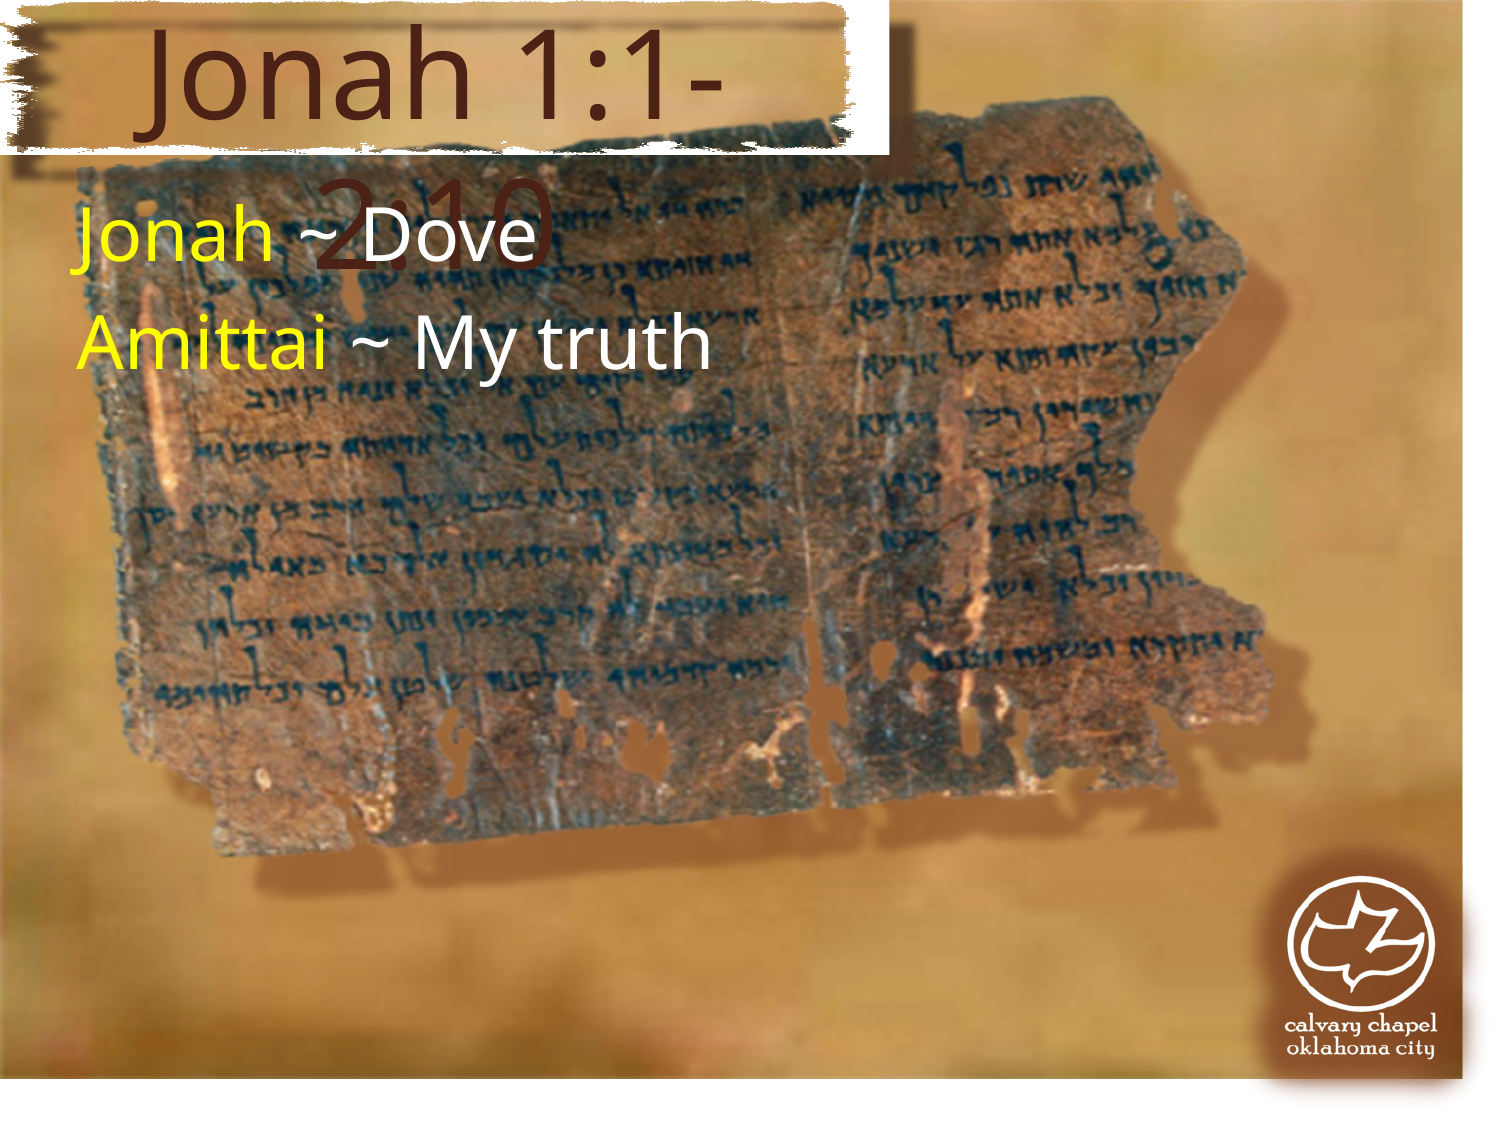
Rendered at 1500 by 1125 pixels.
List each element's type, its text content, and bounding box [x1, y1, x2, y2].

text_box Amittai ~ My truth [62, 287, 1350, 393]
text_box Jonah 1:1-2:10 [16, 163, 855, 303]
picture [0, 0, 1500, 1125]
text_box Jonah ~ Dove [62, 179, 1350, 284]
